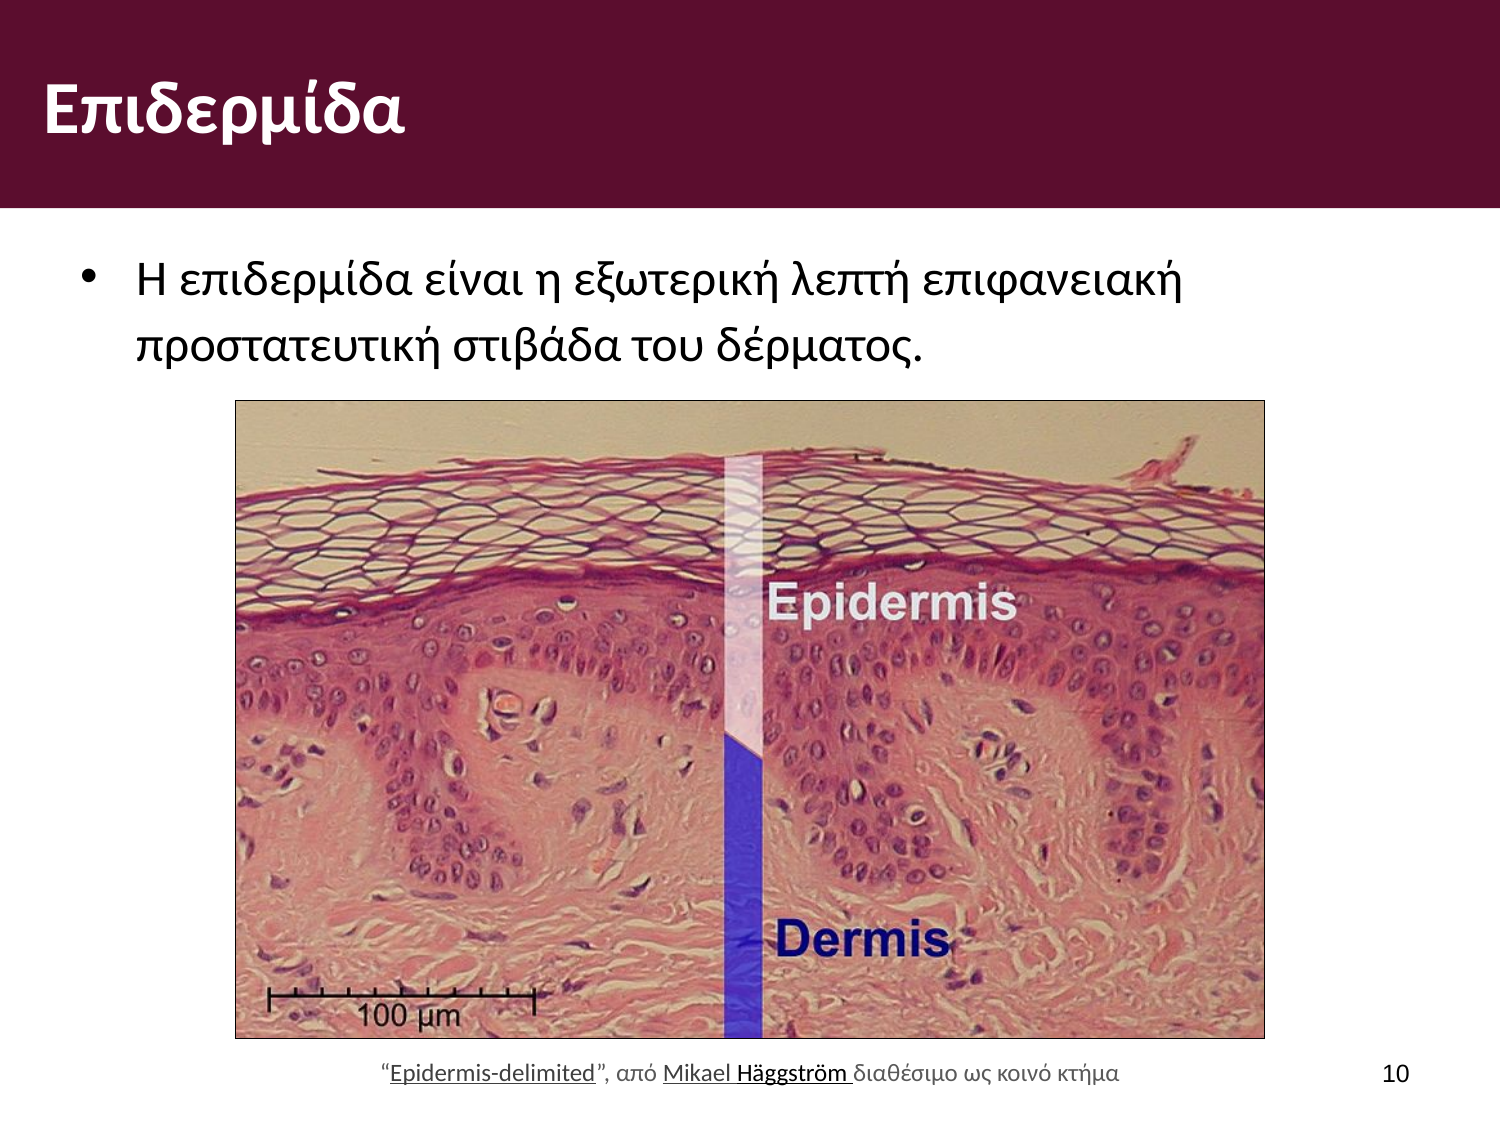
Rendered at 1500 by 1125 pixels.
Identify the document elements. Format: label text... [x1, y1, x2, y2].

list Η επιδερμίδα είναι η εξωτερική λεπτή επιφανειακή προστατευτική στιβάδα του δέρματος. [64, 231, 1460, 457]
title Επιδερμίδα [0, 0, 1500, 209]
text_box “Epidermis-delimited”, από Mikael Häggström διαθέσιμο ως κοινό κτήμα [235, 1048, 1265, 1094]
slide_number 9 [1074, 1042, 1425, 1103]
picture [235, 400, 1265, 1039]
